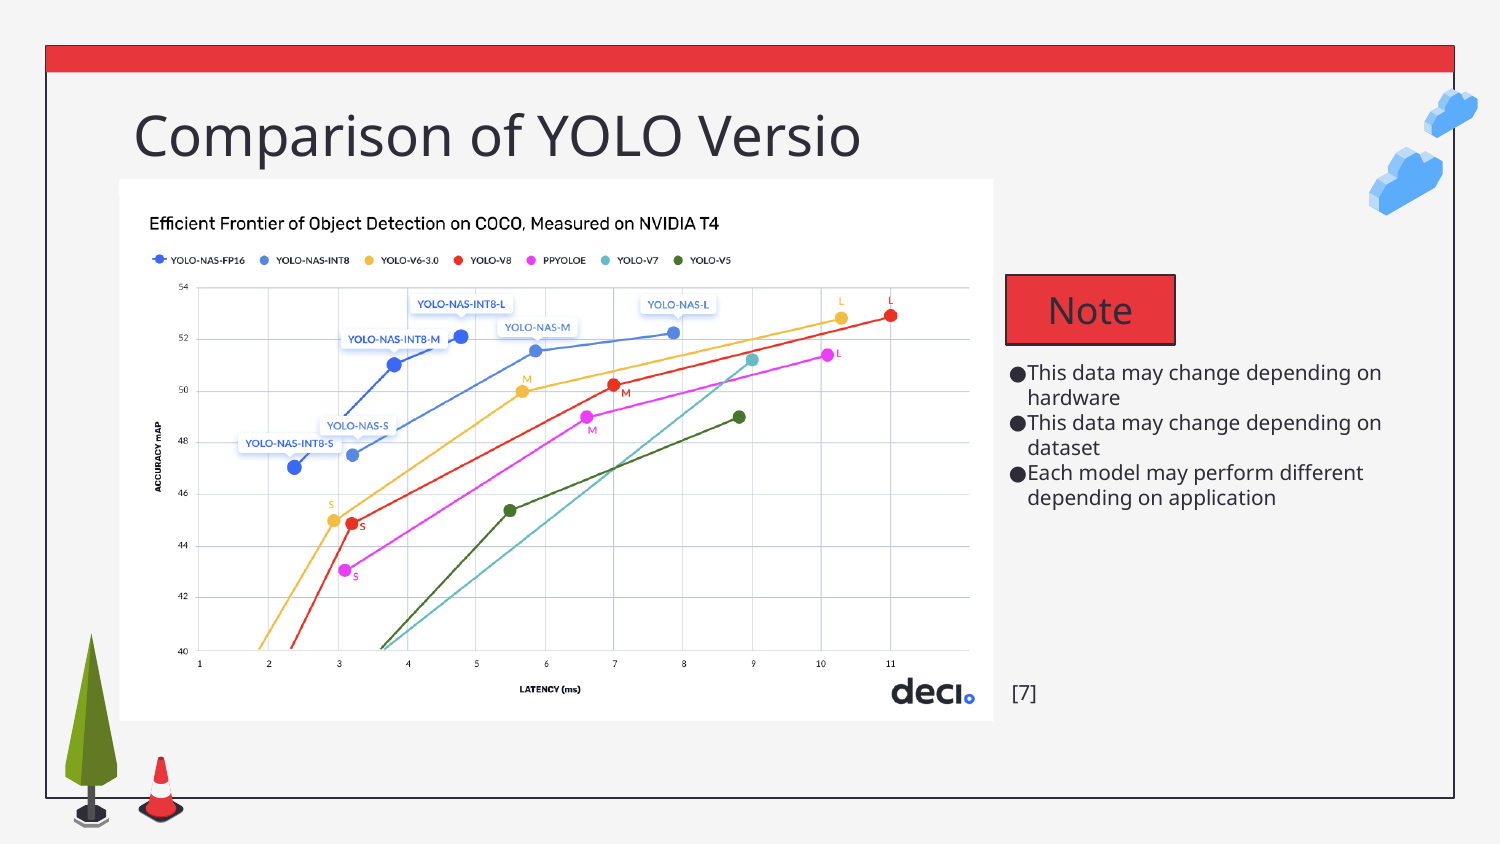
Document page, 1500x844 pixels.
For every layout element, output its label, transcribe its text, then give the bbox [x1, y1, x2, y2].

subtitle This data may change depending on hardware This data may change depending on dataset Each model may perform different depending on application [999, 344, 1456, 518]
title Comparison of YOLO Versio [118, 85, 1382, 180]
text_box Note [1004, 273, 1177, 347]
picture [117, 179, 994, 721]
text_box [7] [998, 664, 1055, 723]
